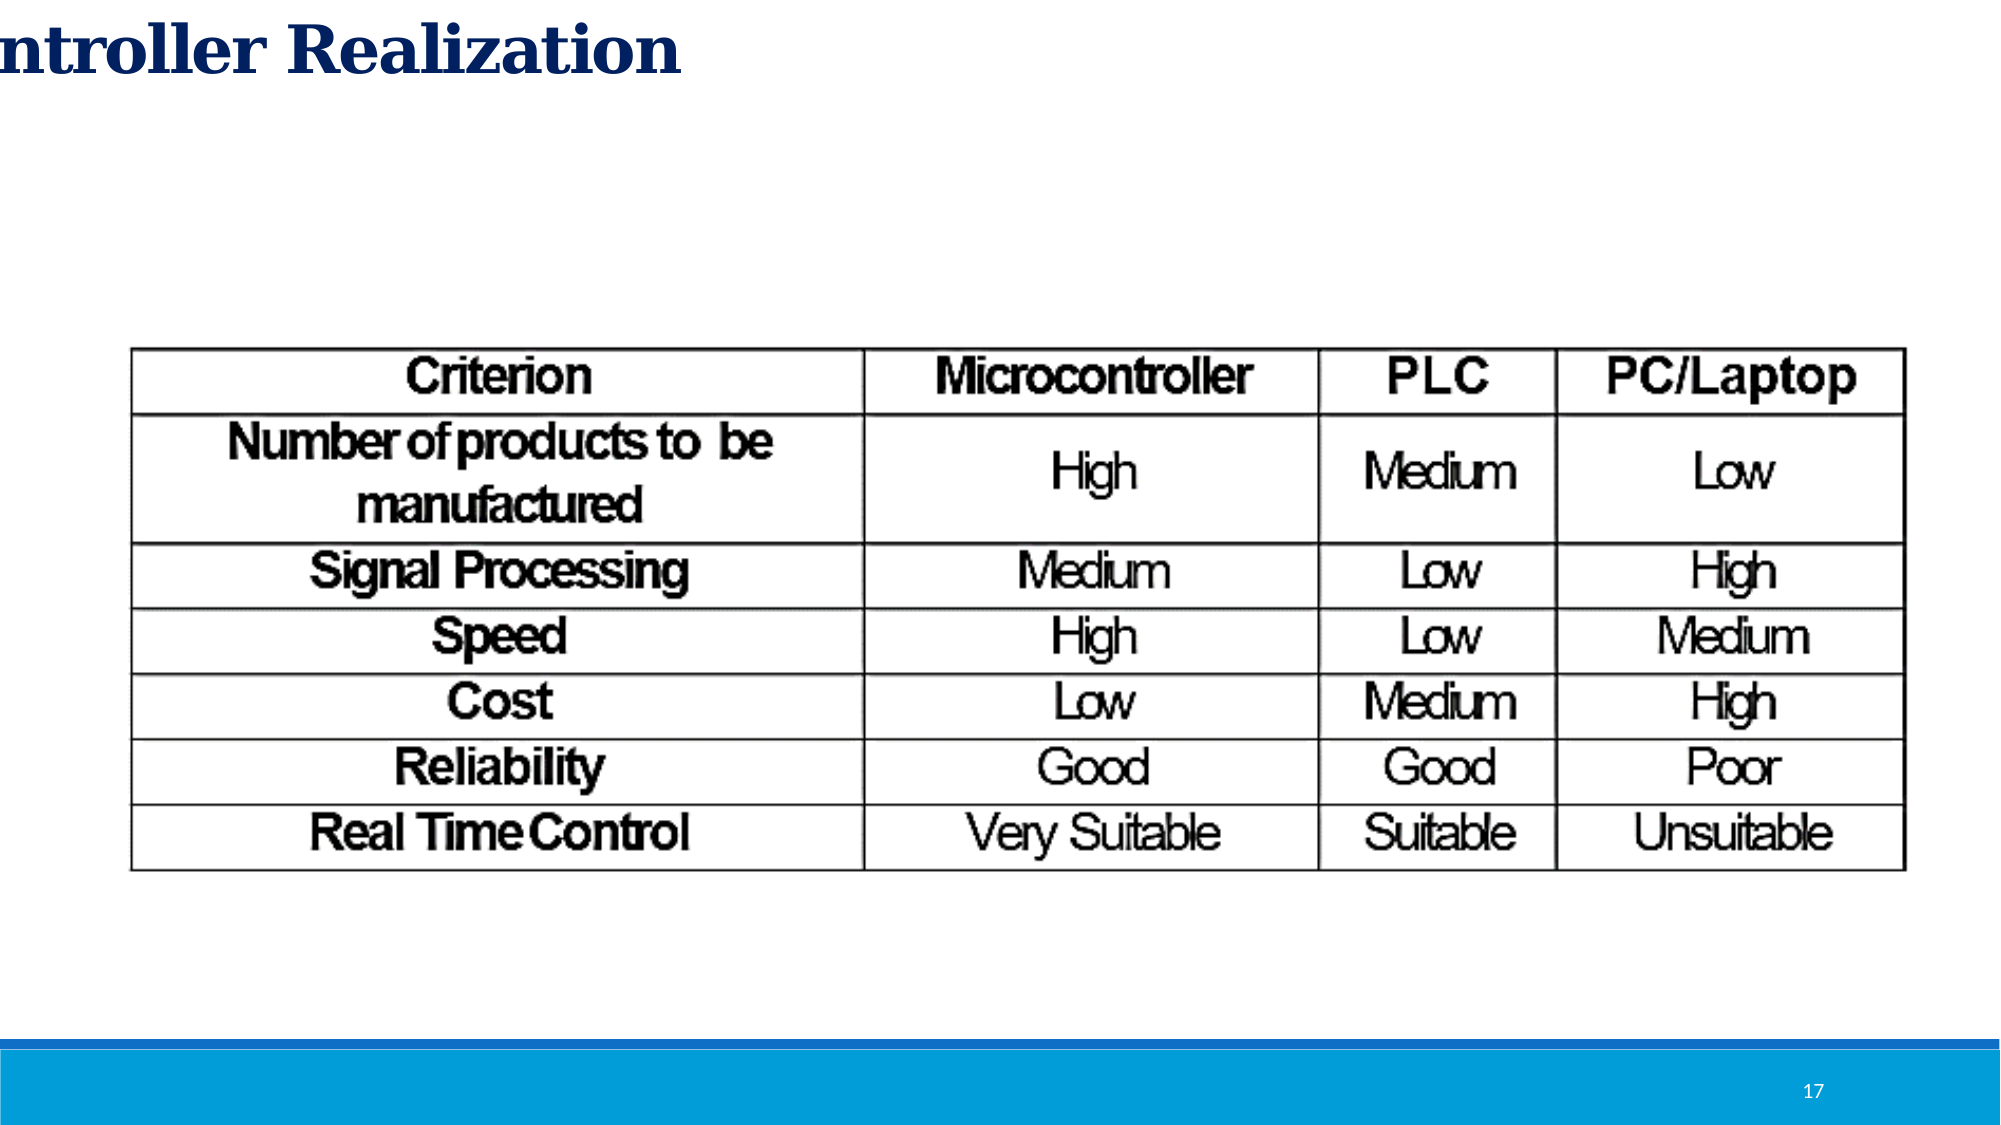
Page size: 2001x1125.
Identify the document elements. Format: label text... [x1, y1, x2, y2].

picture [110, 311, 1939, 894]
text_box Controller Realization [0, 0, 698, 95]
slide_number 17 [1624, 1059, 1840, 1120]
